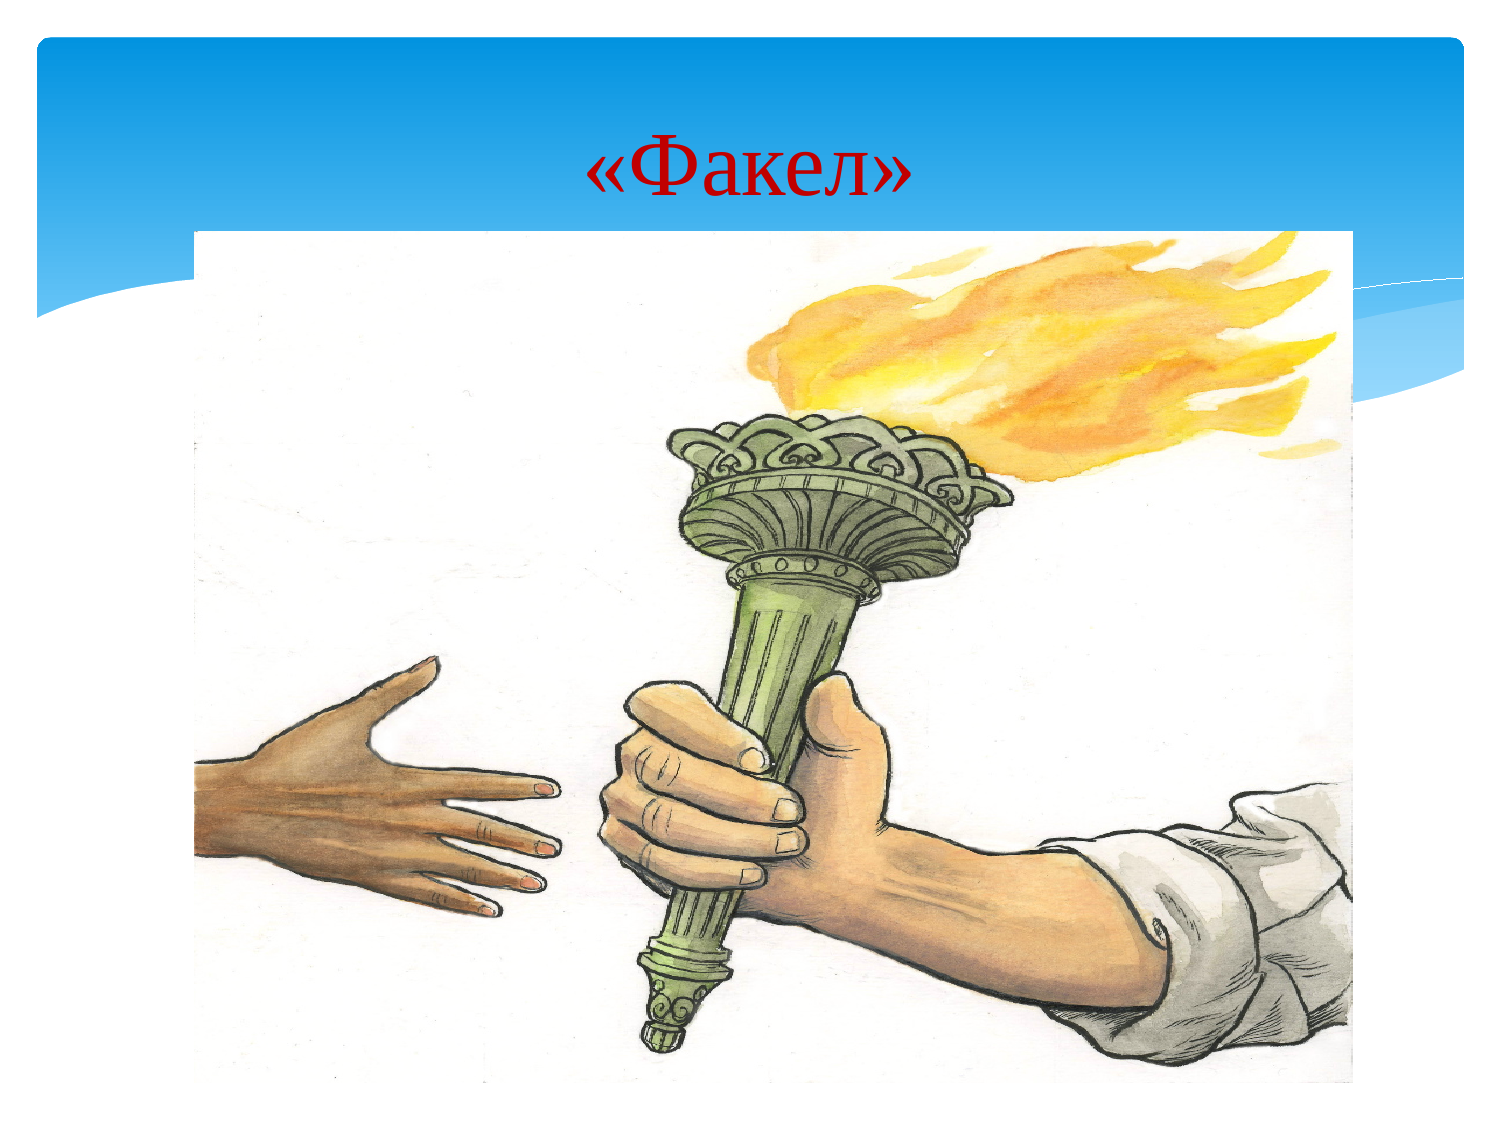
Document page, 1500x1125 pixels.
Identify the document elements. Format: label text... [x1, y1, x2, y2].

title «Факел» [75, 55, 1425, 261]
picture [194, 231, 1353, 1083]
